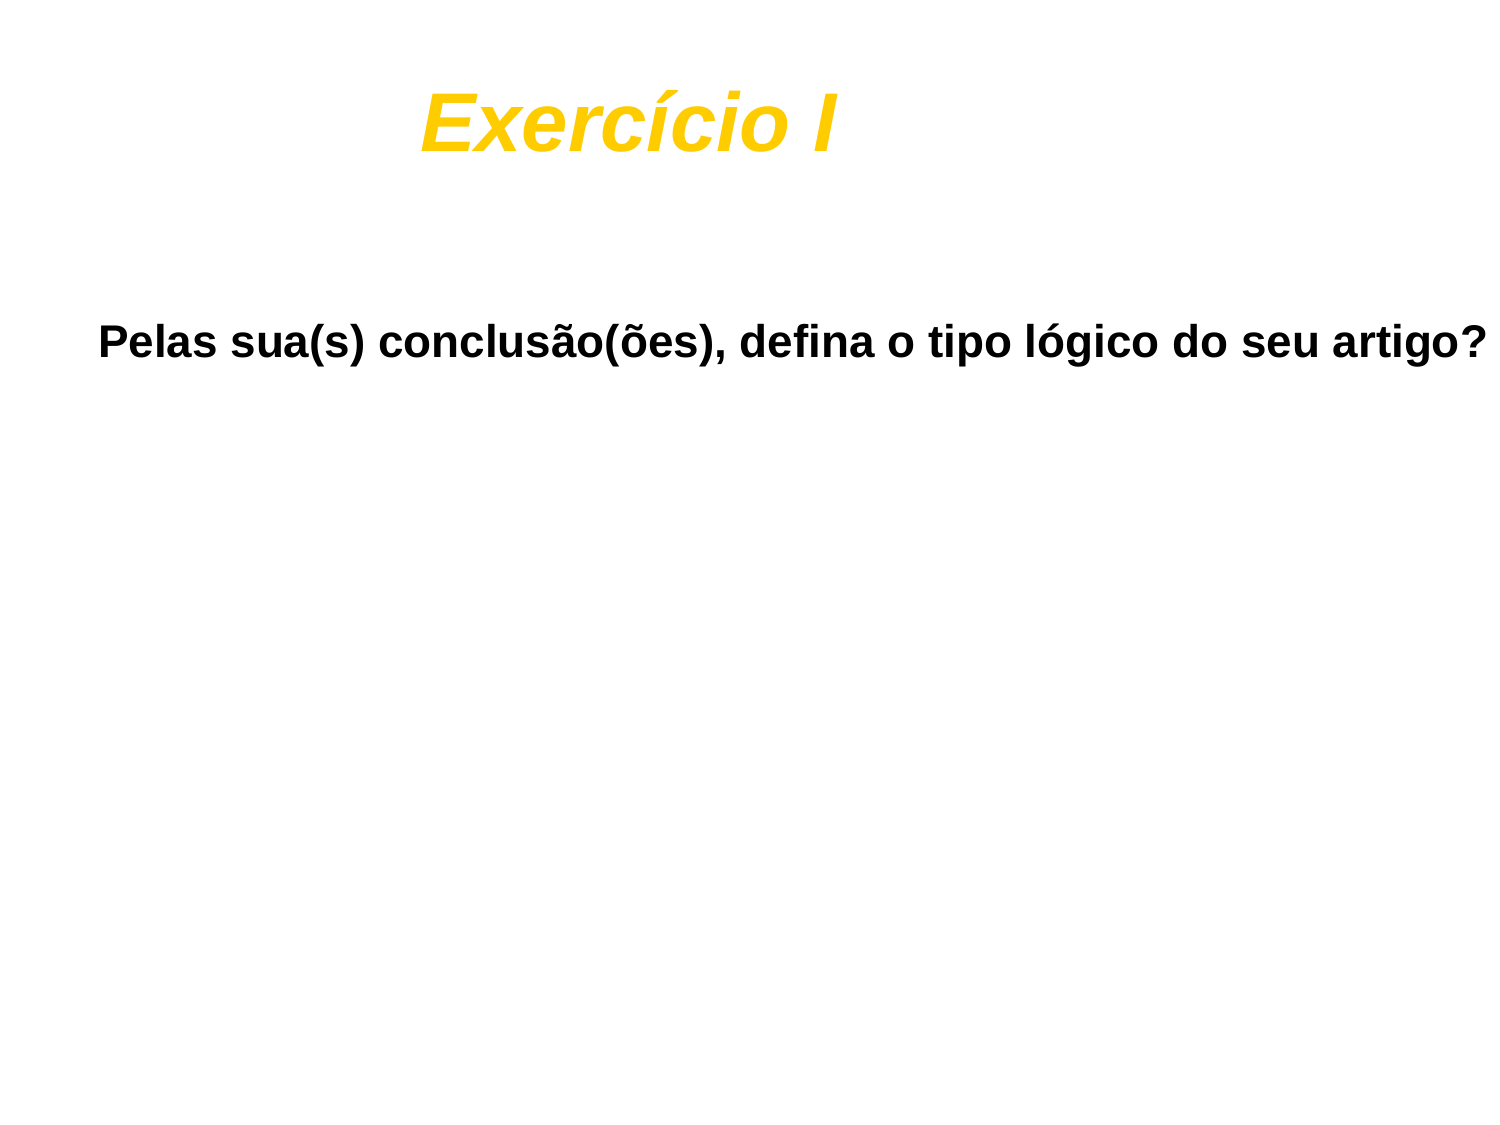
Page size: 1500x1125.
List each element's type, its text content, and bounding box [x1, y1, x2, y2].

text_box Exercício I [405, 60, 852, 176]
text_box Pelas sua(s) conclusão(ões), defina o tipo lógico do seu artigo? [83, 304, 1500, 374]
